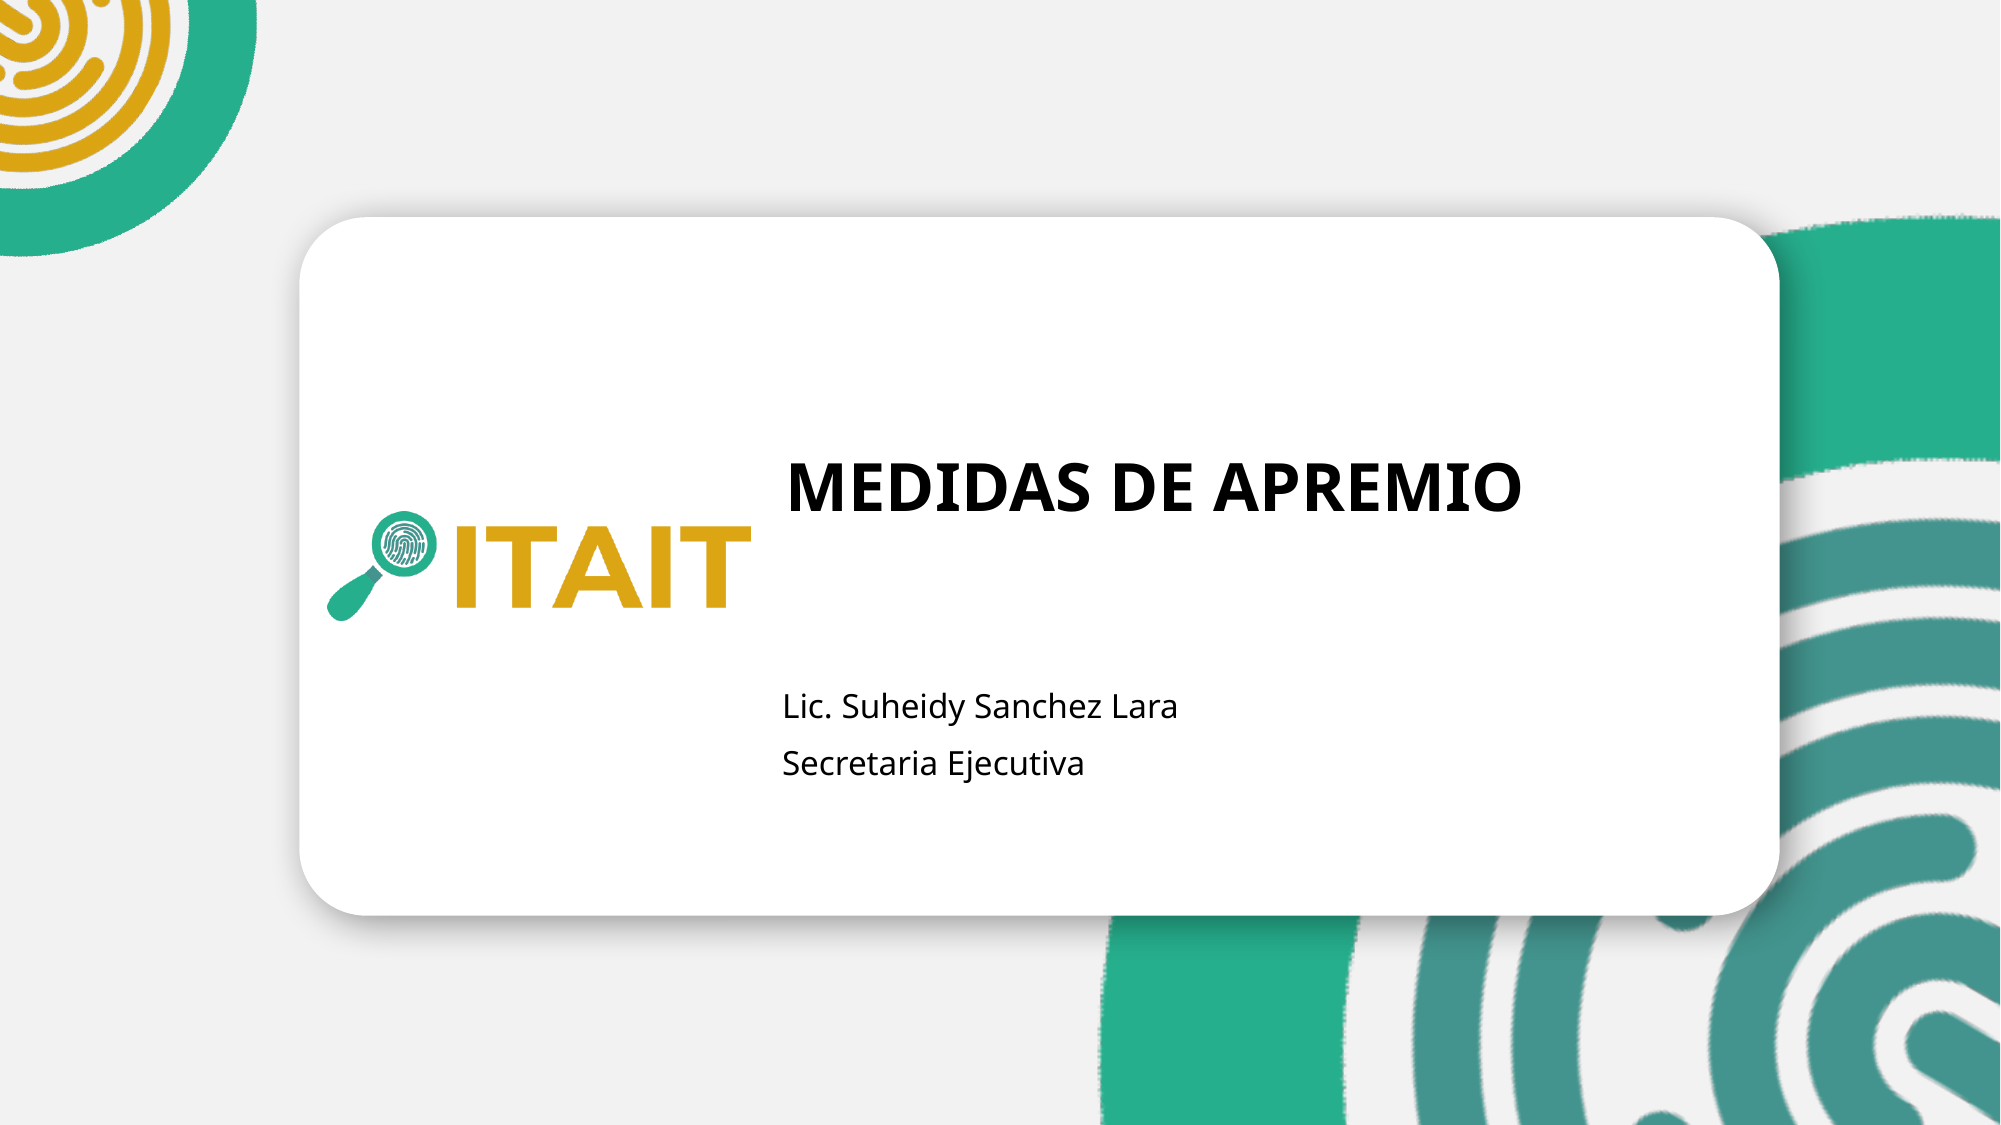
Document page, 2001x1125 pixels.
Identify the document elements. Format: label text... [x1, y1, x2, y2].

title MEDIDAS DE APREMIO [770, 350, 1701, 630]
picture [0, 0, 306, 343]
list Lic. Suheidy Sanchez Lara Secretaria Ejecutiva [767, 682, 1701, 791]
picture [932, 0, 2001, 1125]
picture [327, 511, 751, 621]
